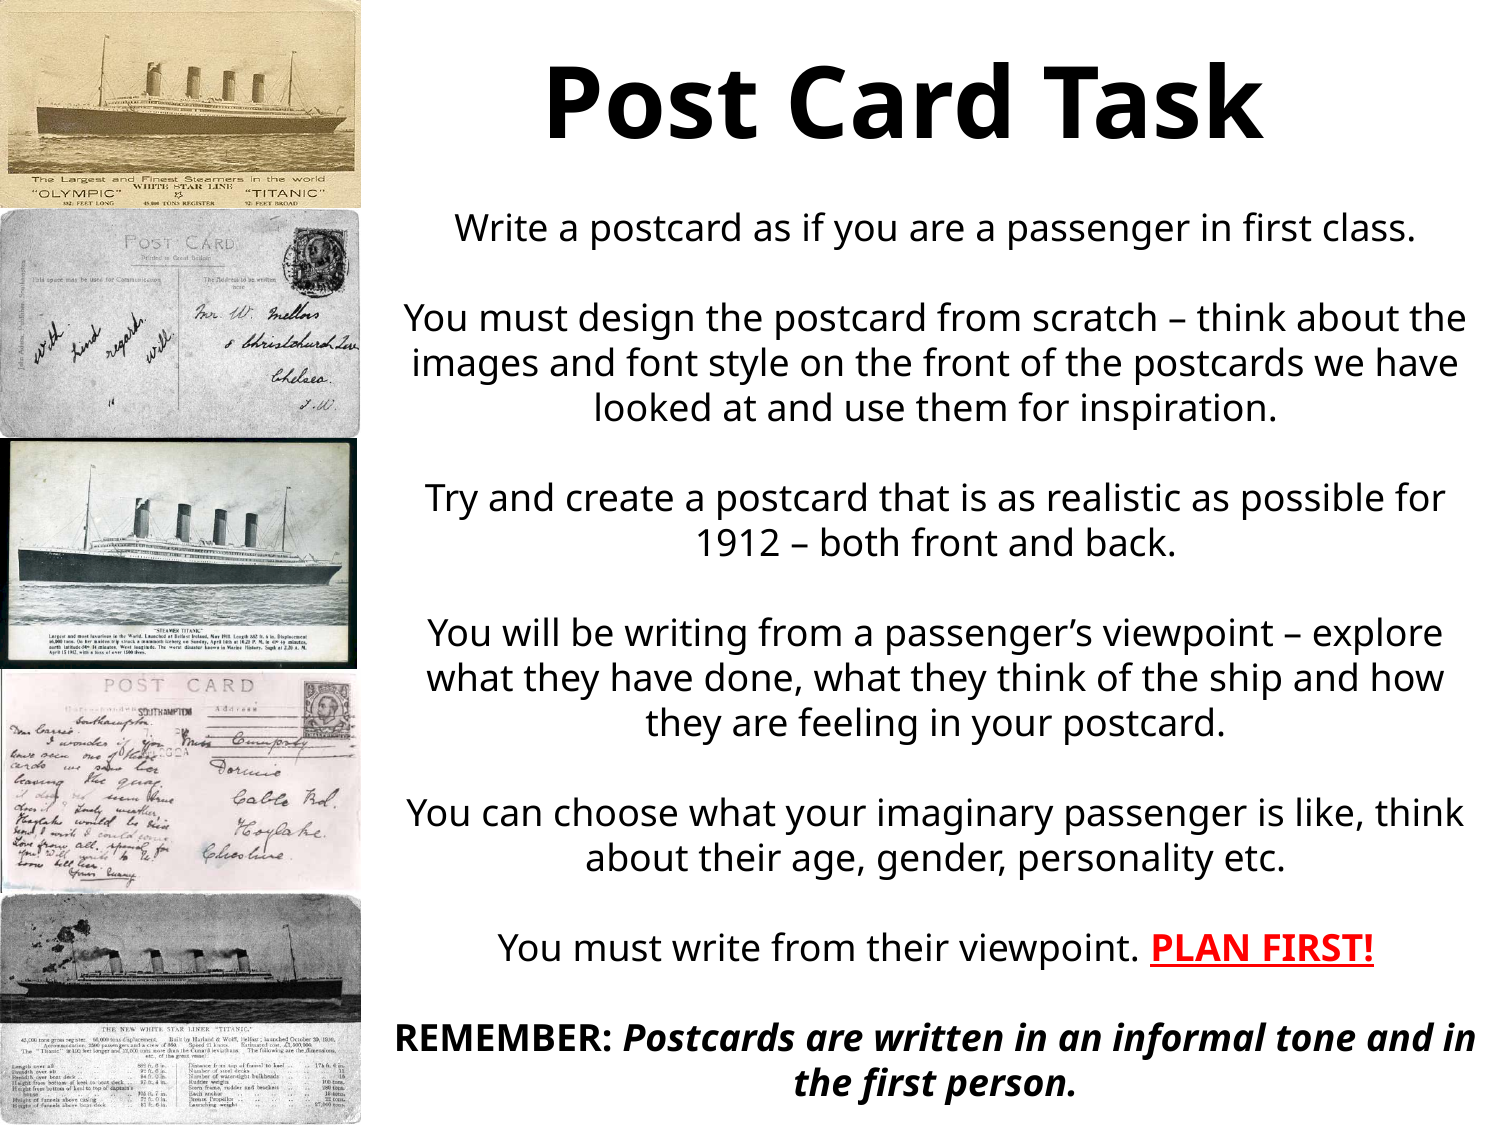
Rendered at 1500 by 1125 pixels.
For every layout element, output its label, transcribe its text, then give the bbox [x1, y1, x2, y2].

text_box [0, 0, 362, 1125]
text_box Write a postcard as if you are a passenger in first class. You must design the postcard from scratch – think about the images and font style on the front of the postcards we have looked at and use them for inspiration. Try and create a postcard that is as realistic as possible for 1912 – both front and back. You will be writing from a passenger’s viewpoint – explore what they have done, what they think of the ship and how they are feeling in your postcard. You can choose what your imaginary passenger is like, think about their age, gender, personality etc. You must write from their viewpoint. PLAN FIRST! REMEMBER: Postcards are written in an informal tone and in the first person. [405, 196, 1500, 1125]
text_box Post Card Task [401, 30, 1447, 196]
